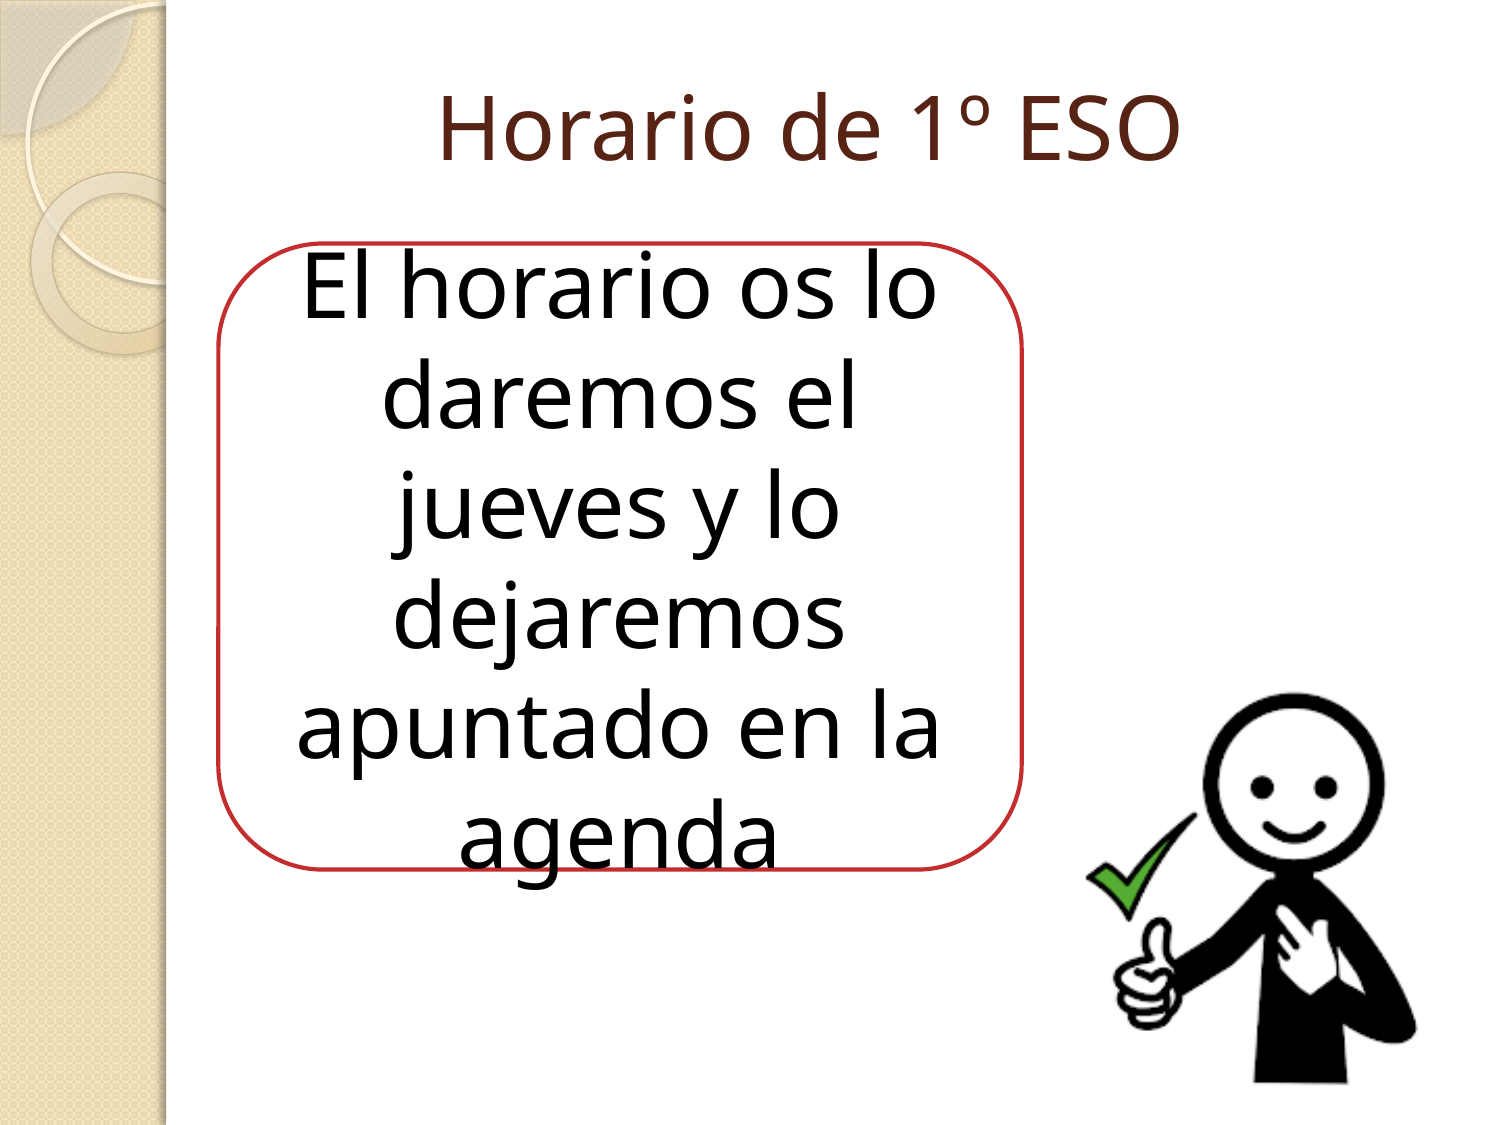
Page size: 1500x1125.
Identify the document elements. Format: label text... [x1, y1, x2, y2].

picture [1045, 684, 1463, 1102]
text_box El horario os lo daremos el jueves y lo dejaremos apuntado en la agenda [216, 241, 1024, 872]
title Horario de 1º ESO [194, 30, 1425, 219]
